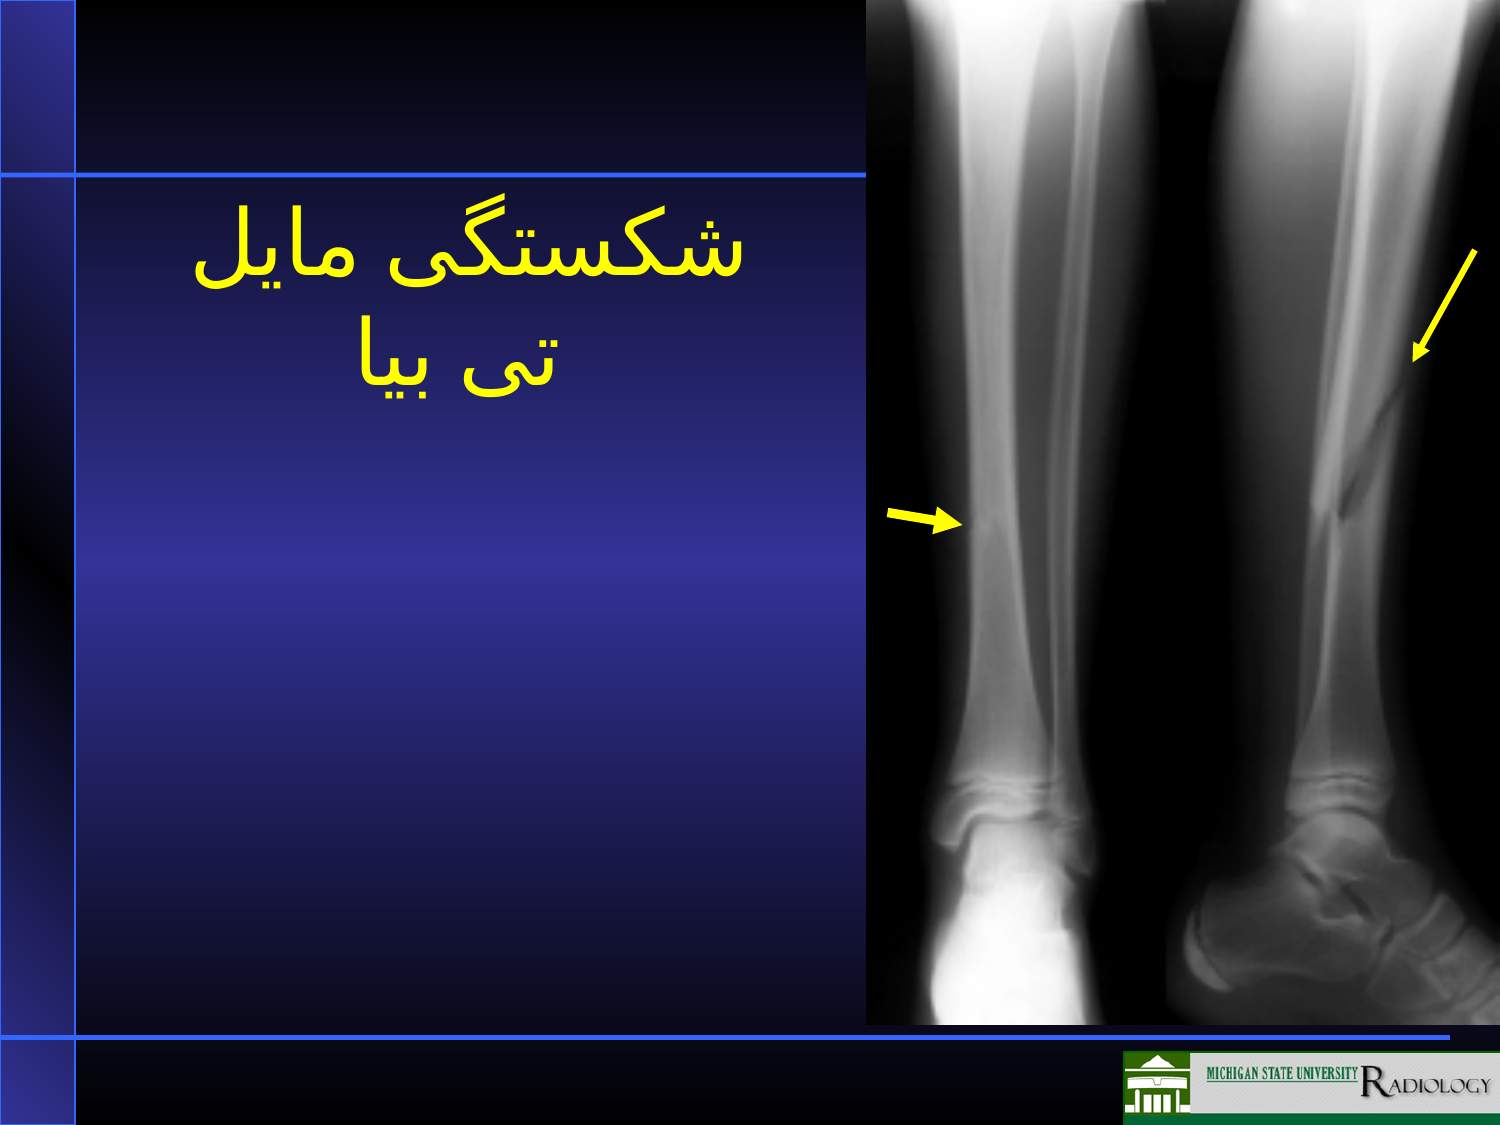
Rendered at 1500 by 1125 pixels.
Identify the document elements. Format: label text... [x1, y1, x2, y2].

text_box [866, 0, 1500, 1026]
picture [1125, 1053, 1500, 1125]
title شکستگی مایل تی بیا [146, 224, 769, 363]
